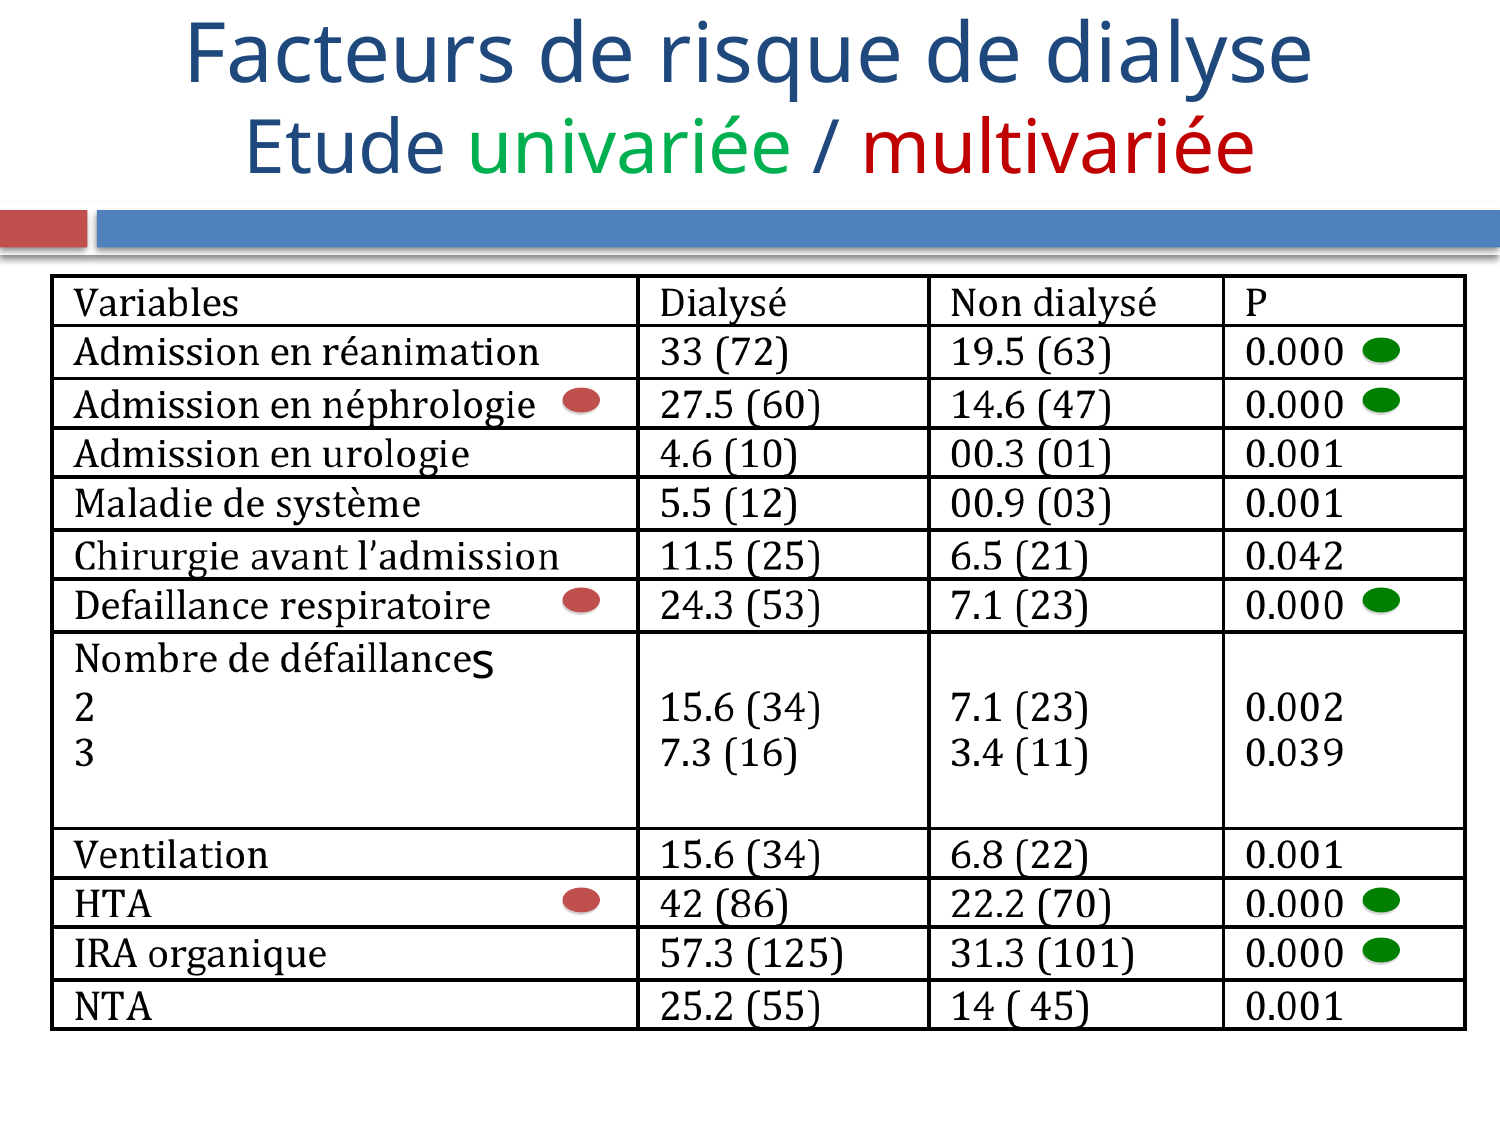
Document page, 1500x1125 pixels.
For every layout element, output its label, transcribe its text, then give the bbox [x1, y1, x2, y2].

title Facteurs de risque de dialyse Etude univariée / multivariée [75, 0, 1425, 188]
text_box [49, 274, 1500, 1125]
